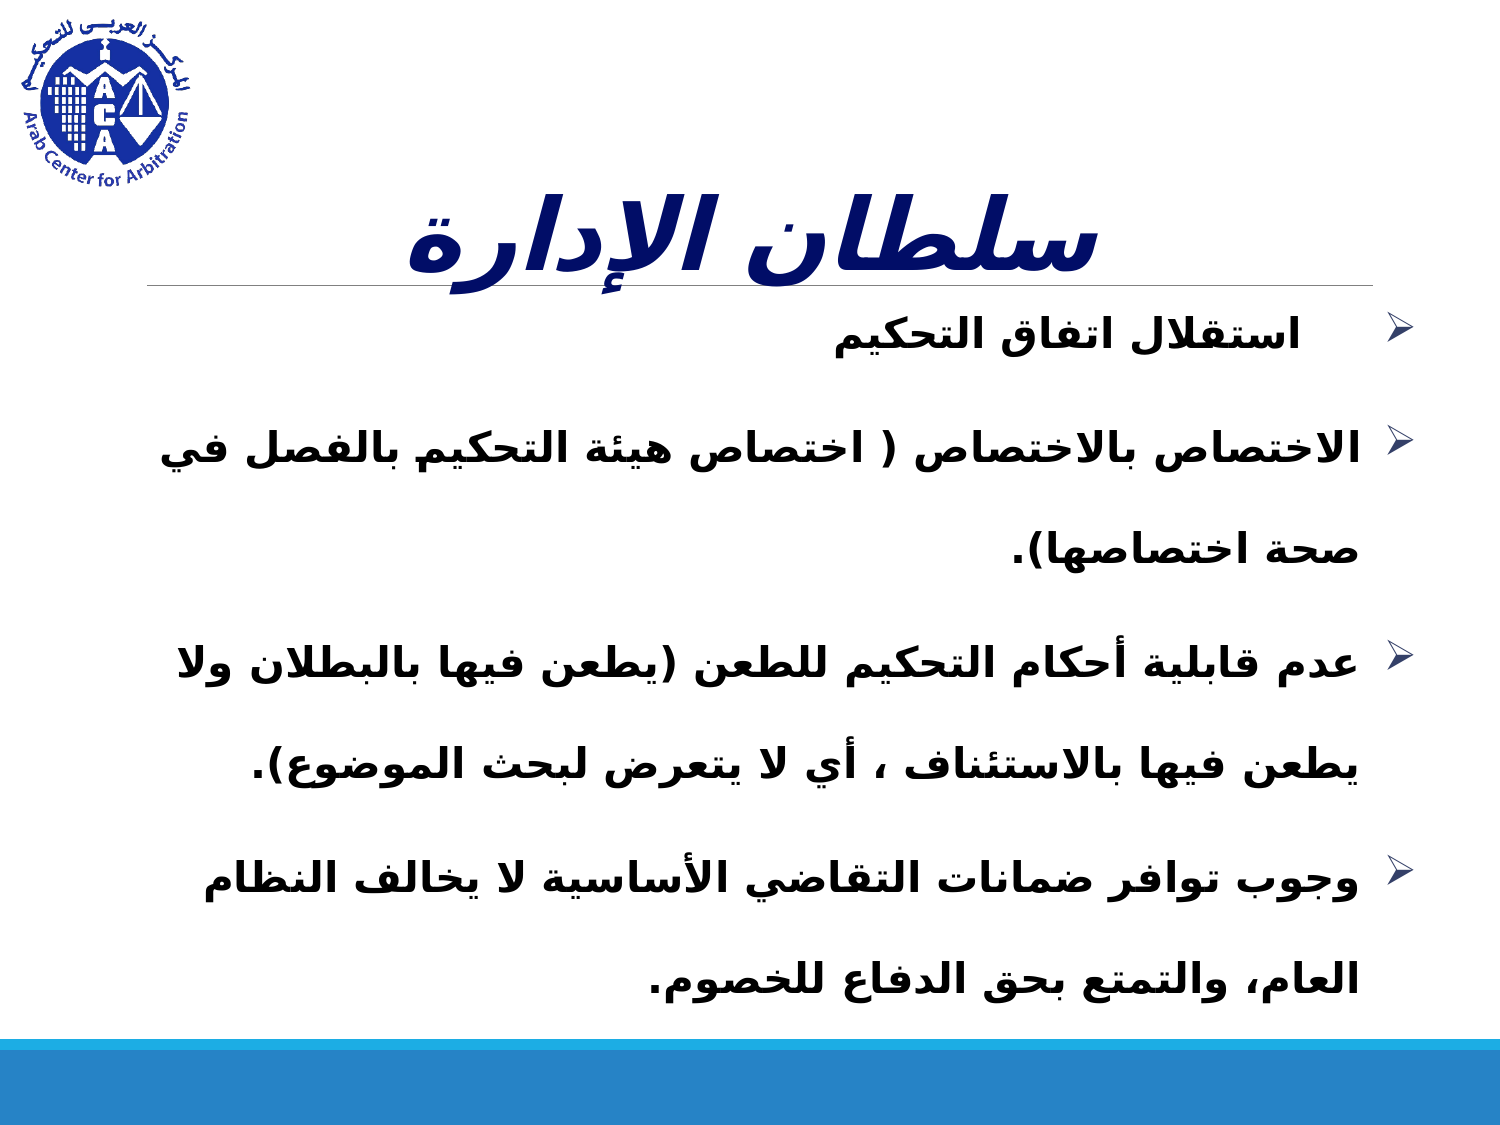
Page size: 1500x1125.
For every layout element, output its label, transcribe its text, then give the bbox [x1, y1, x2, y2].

list استقلال اتفاق التحكيم الاختصاص بالاختصاص ( اختصاص هيئة التحكيم بالفصل في صحة اختصاصها). عدم قابلية أحكام التحكيم للطعن (يطعن فيها بالبطلان ولا يطعن فيها بالاستئناف ، أي لا يتعرض لبحث الموضوع). وجوب توافر ضمانات التقاضي الأساسية لا يخالف النظام العام، والتمتع بحق الدفاع للخصوم. [120, 245, 1442, 761]
picture [0, 2, 212, 200]
title سلطان الإدارة [328, 188, 1172, 245]
